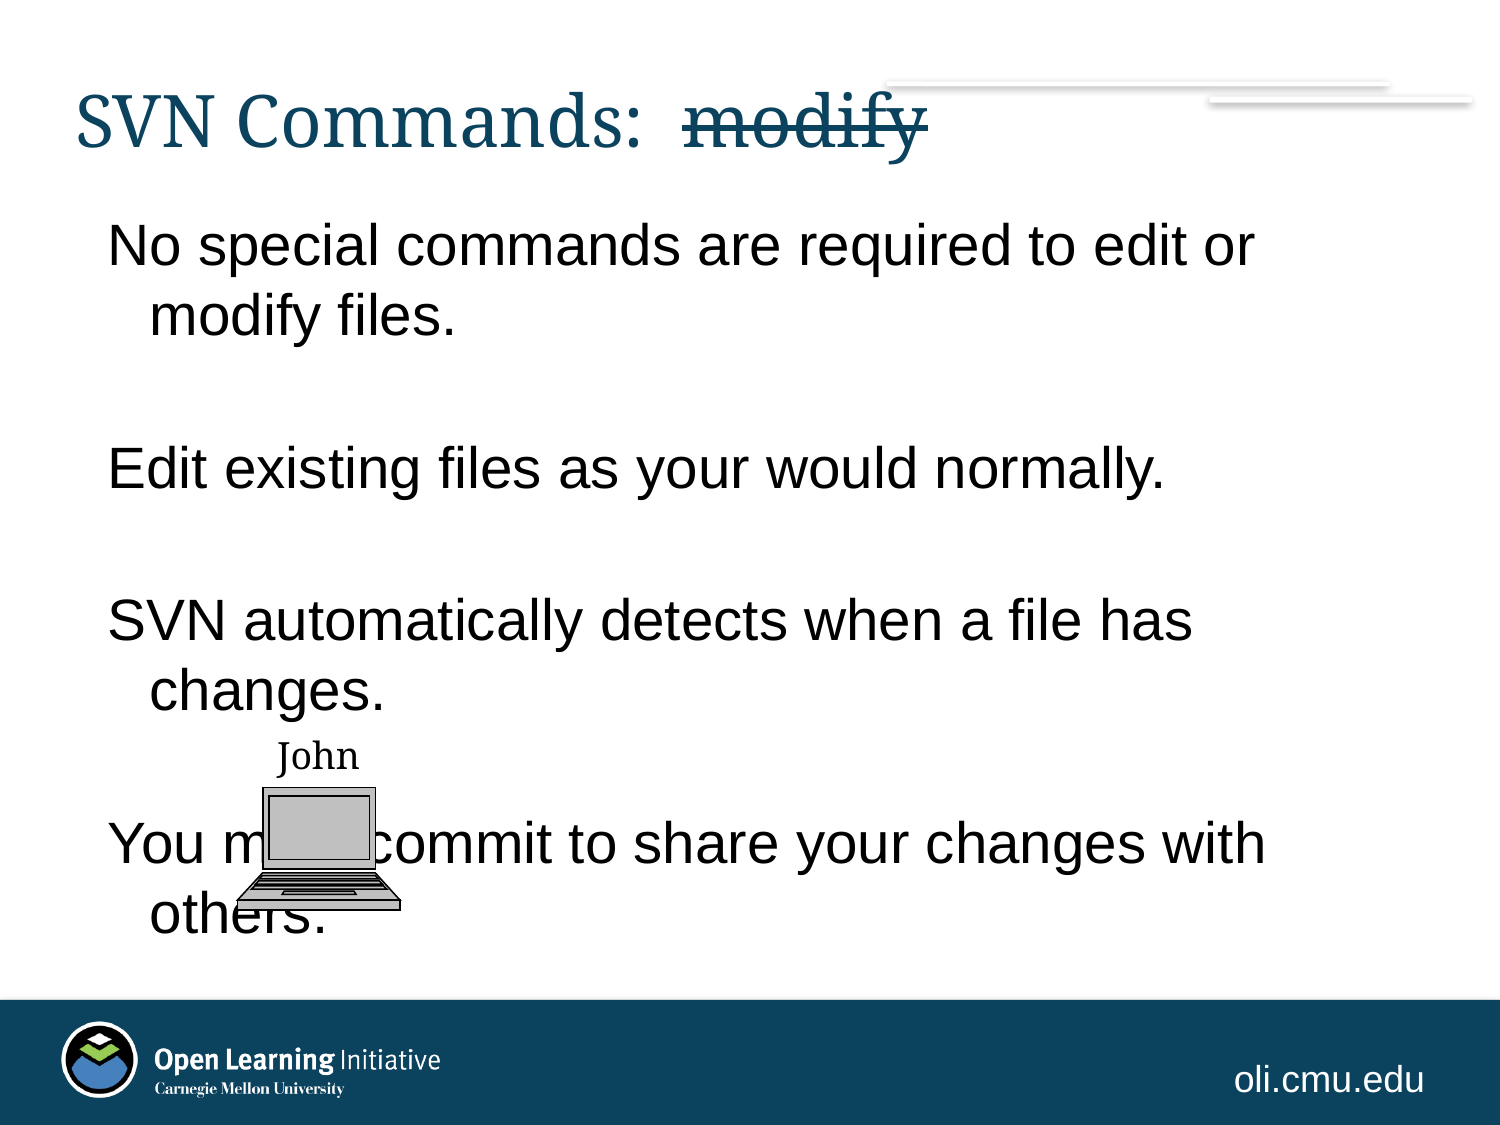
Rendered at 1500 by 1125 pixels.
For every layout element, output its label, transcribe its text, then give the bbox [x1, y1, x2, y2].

text_box [237, 872, 400, 910]
picture [50, 1012, 456, 1111]
text_box John [262, 724, 376, 785]
title SVN Commands: modify [75, 75, 1425, 163]
text_box [262, 787, 376, 869]
list No special commands are required to edit or modify files. Edit existing files as your would normally. SVN automatically detects when a file has changes. You must commit to share your changes with others. [75, 200, 1425, 913]
